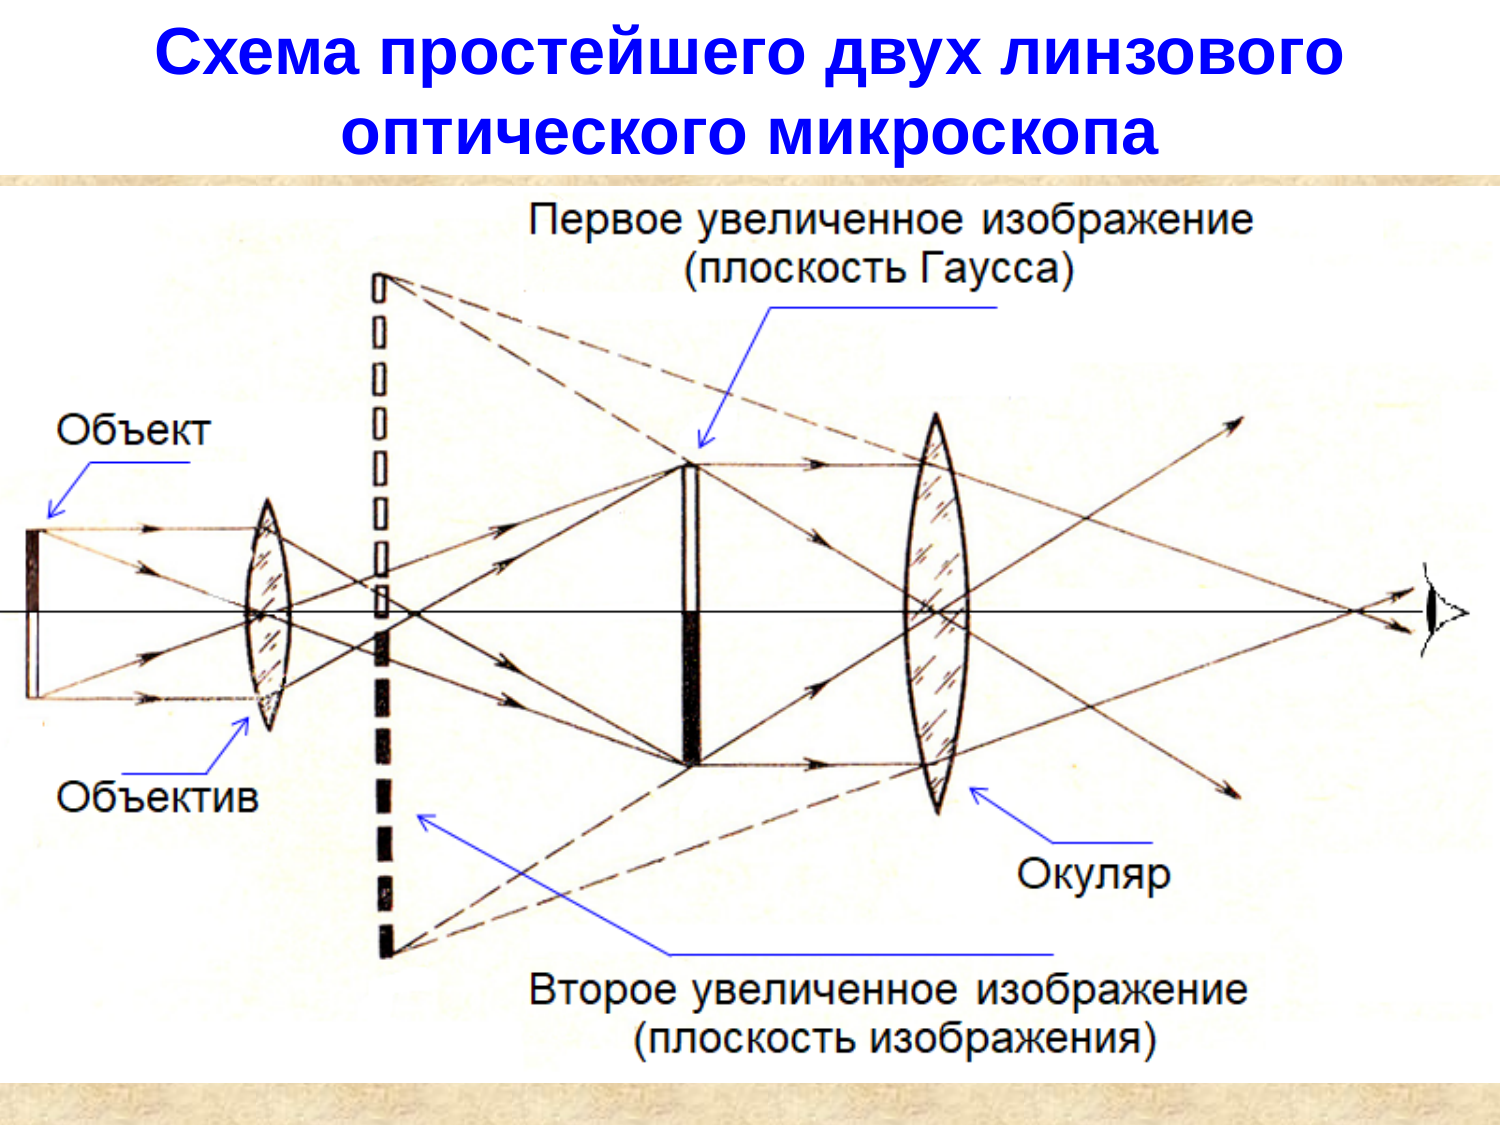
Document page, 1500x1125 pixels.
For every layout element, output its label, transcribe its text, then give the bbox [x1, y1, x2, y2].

text_box Схема простейшего двух линзового оптического микроскопа [0, 0, 1500, 175]
picture [0, 175, 1500, 1125]
